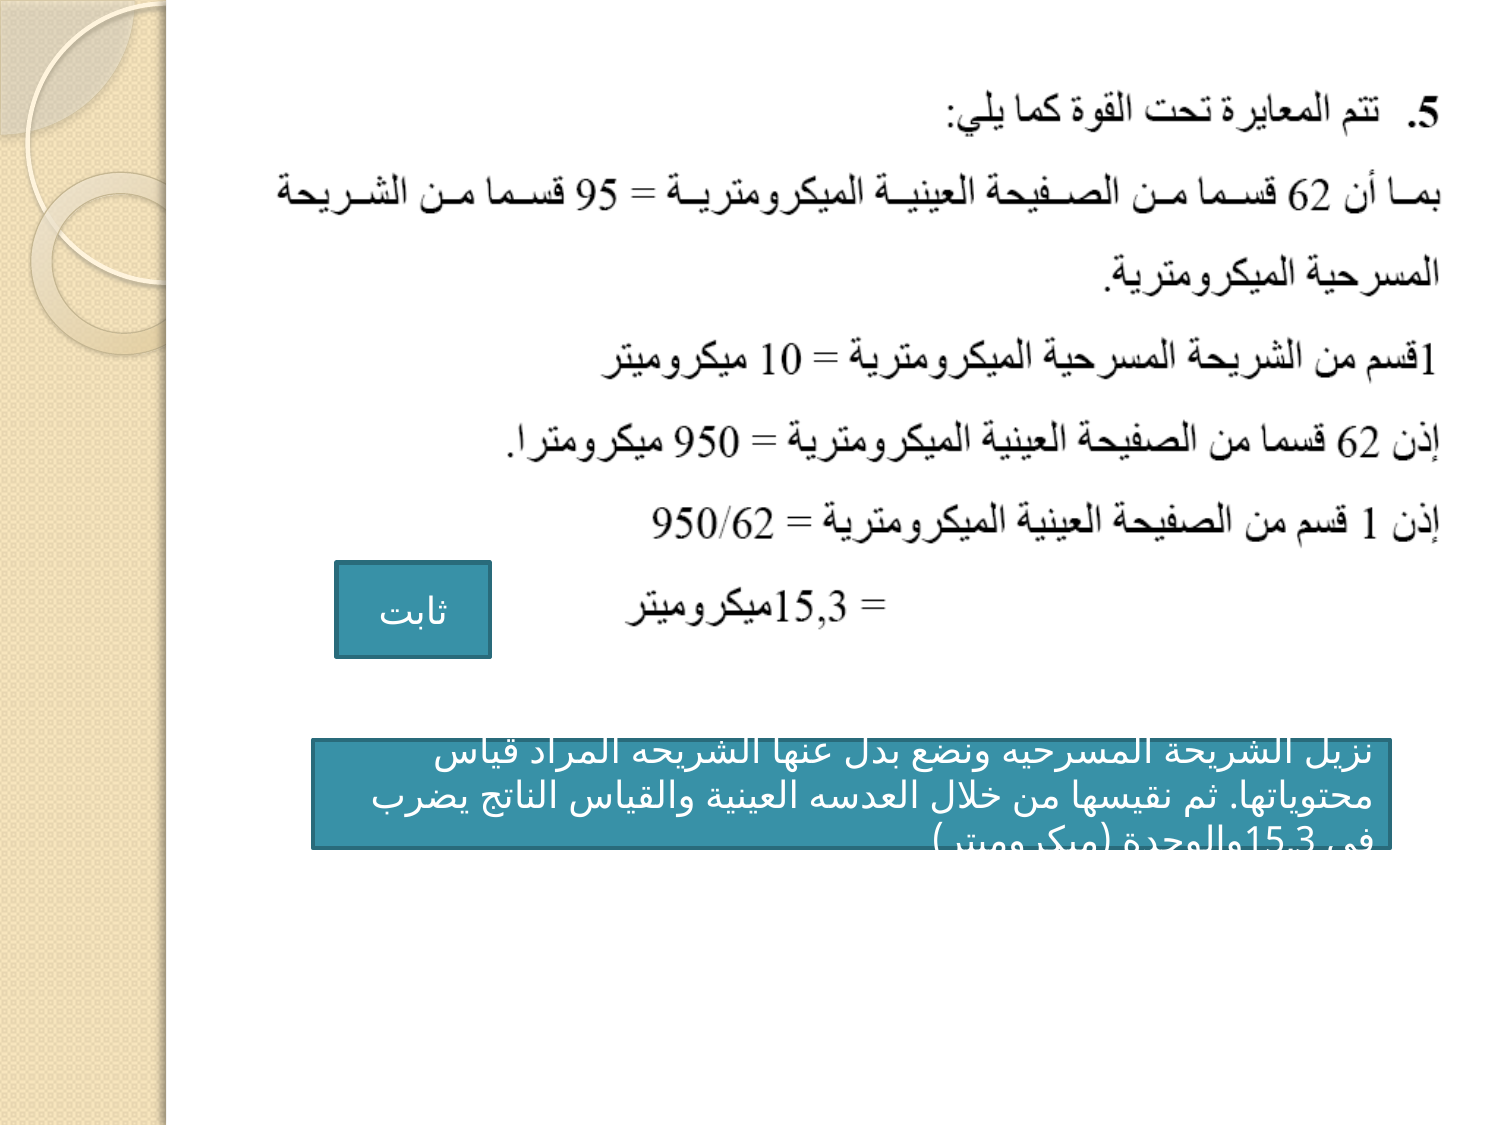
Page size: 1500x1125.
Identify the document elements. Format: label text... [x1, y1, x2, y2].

picture [229, 77, 1461, 653]
text_box نزيل الشريحة المسرحيه ونضع بدل عنها الشريحه المراد قياس محتوياتها. ثم نقيسها من خلال العدسه العينية والقياس الناتج يضرب في 15,3والوحدة (ميكروميتر) [311, 738, 1392, 850]
